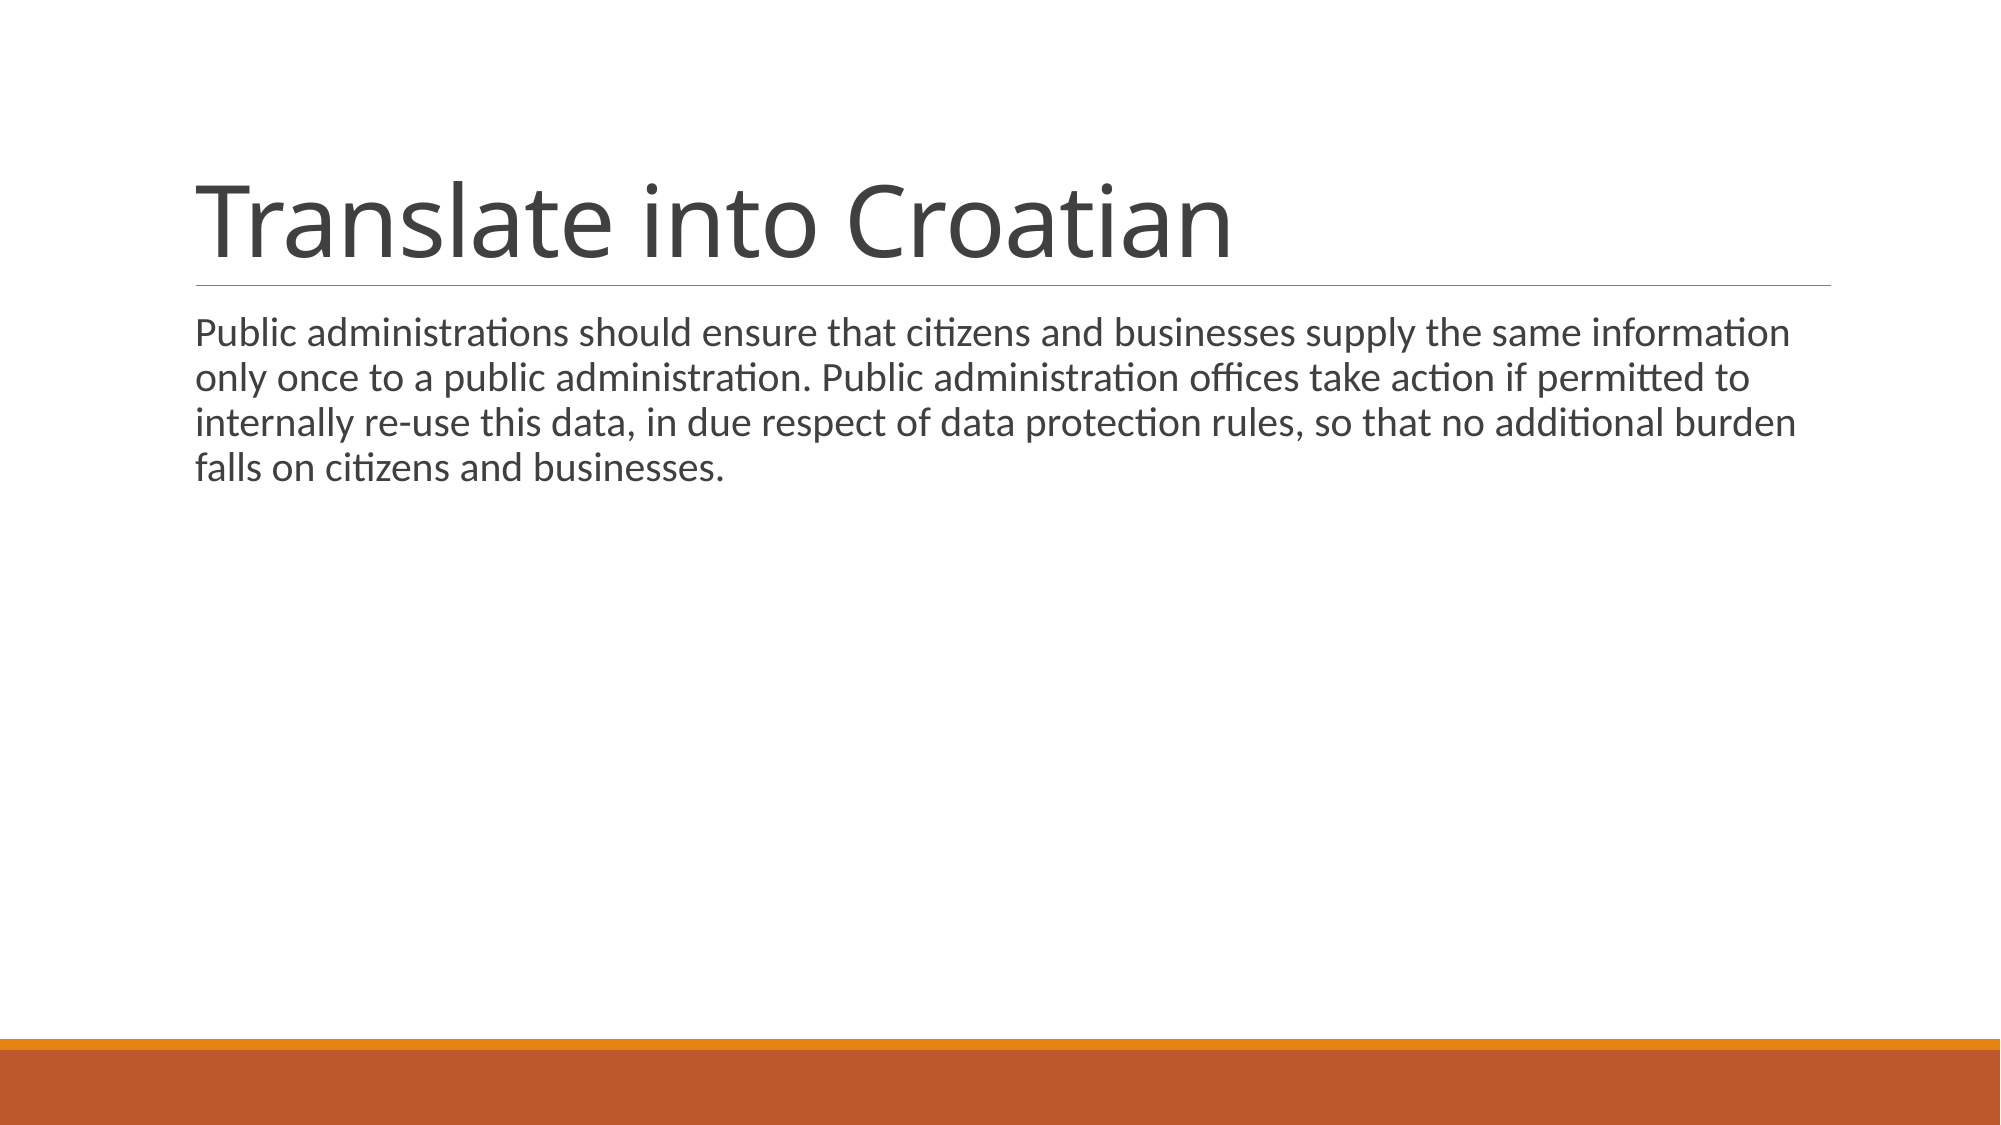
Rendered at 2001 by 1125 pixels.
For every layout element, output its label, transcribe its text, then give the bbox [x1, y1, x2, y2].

list Public administrations should ensure that citizens and businesses supply the same information only once to a public administration. Public administration offices take action if permitted to internally re-use this data, in due respect of data protection rules, so that no additional burden falls on citizens and businesses. [180, 302, 1830, 963]
title Translate into Croatian [180, 47, 1830, 285]
